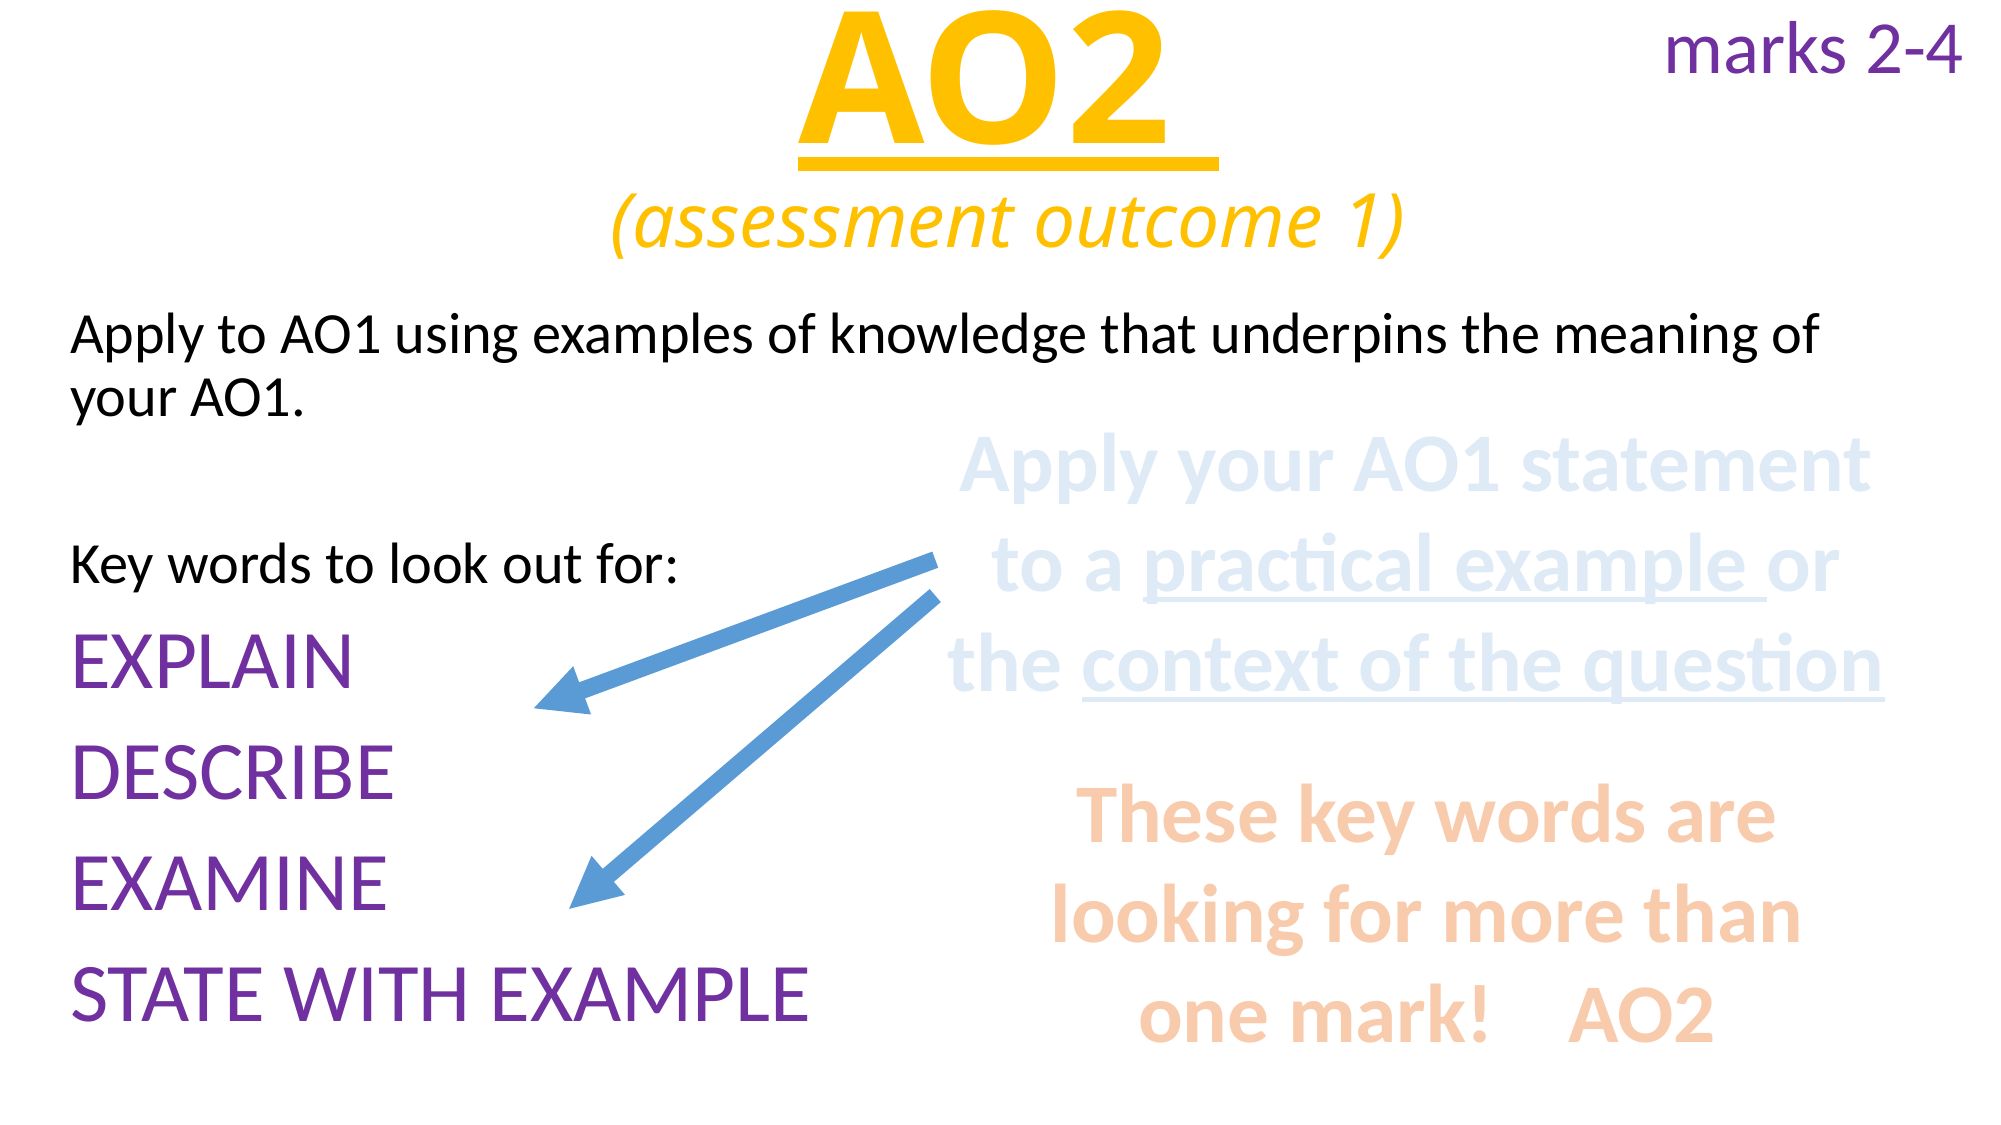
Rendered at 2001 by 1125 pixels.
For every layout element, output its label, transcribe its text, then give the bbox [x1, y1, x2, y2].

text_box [533, 559, 936, 709]
list Apply to AO1 using examples of knowledge that underpins the meaning of your AO1. Key words to look out for: EXPLAIN DESCRIBE EXAMINE STATE WITH EXAMPLE [55, 295, 1920, 1110]
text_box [569, 595, 936, 909]
text_box Apply your AO1 statement to a practical example or the context of the question [913, 400, 1920, 716]
text_box These key words are looking for more than one mark! AO2 [1010, 752, 1845, 1067]
title AO2 (assessment outcome 1) [146, 15, 1872, 234]
text_box marks 2-4 [1648, 0, 2000, 97]
